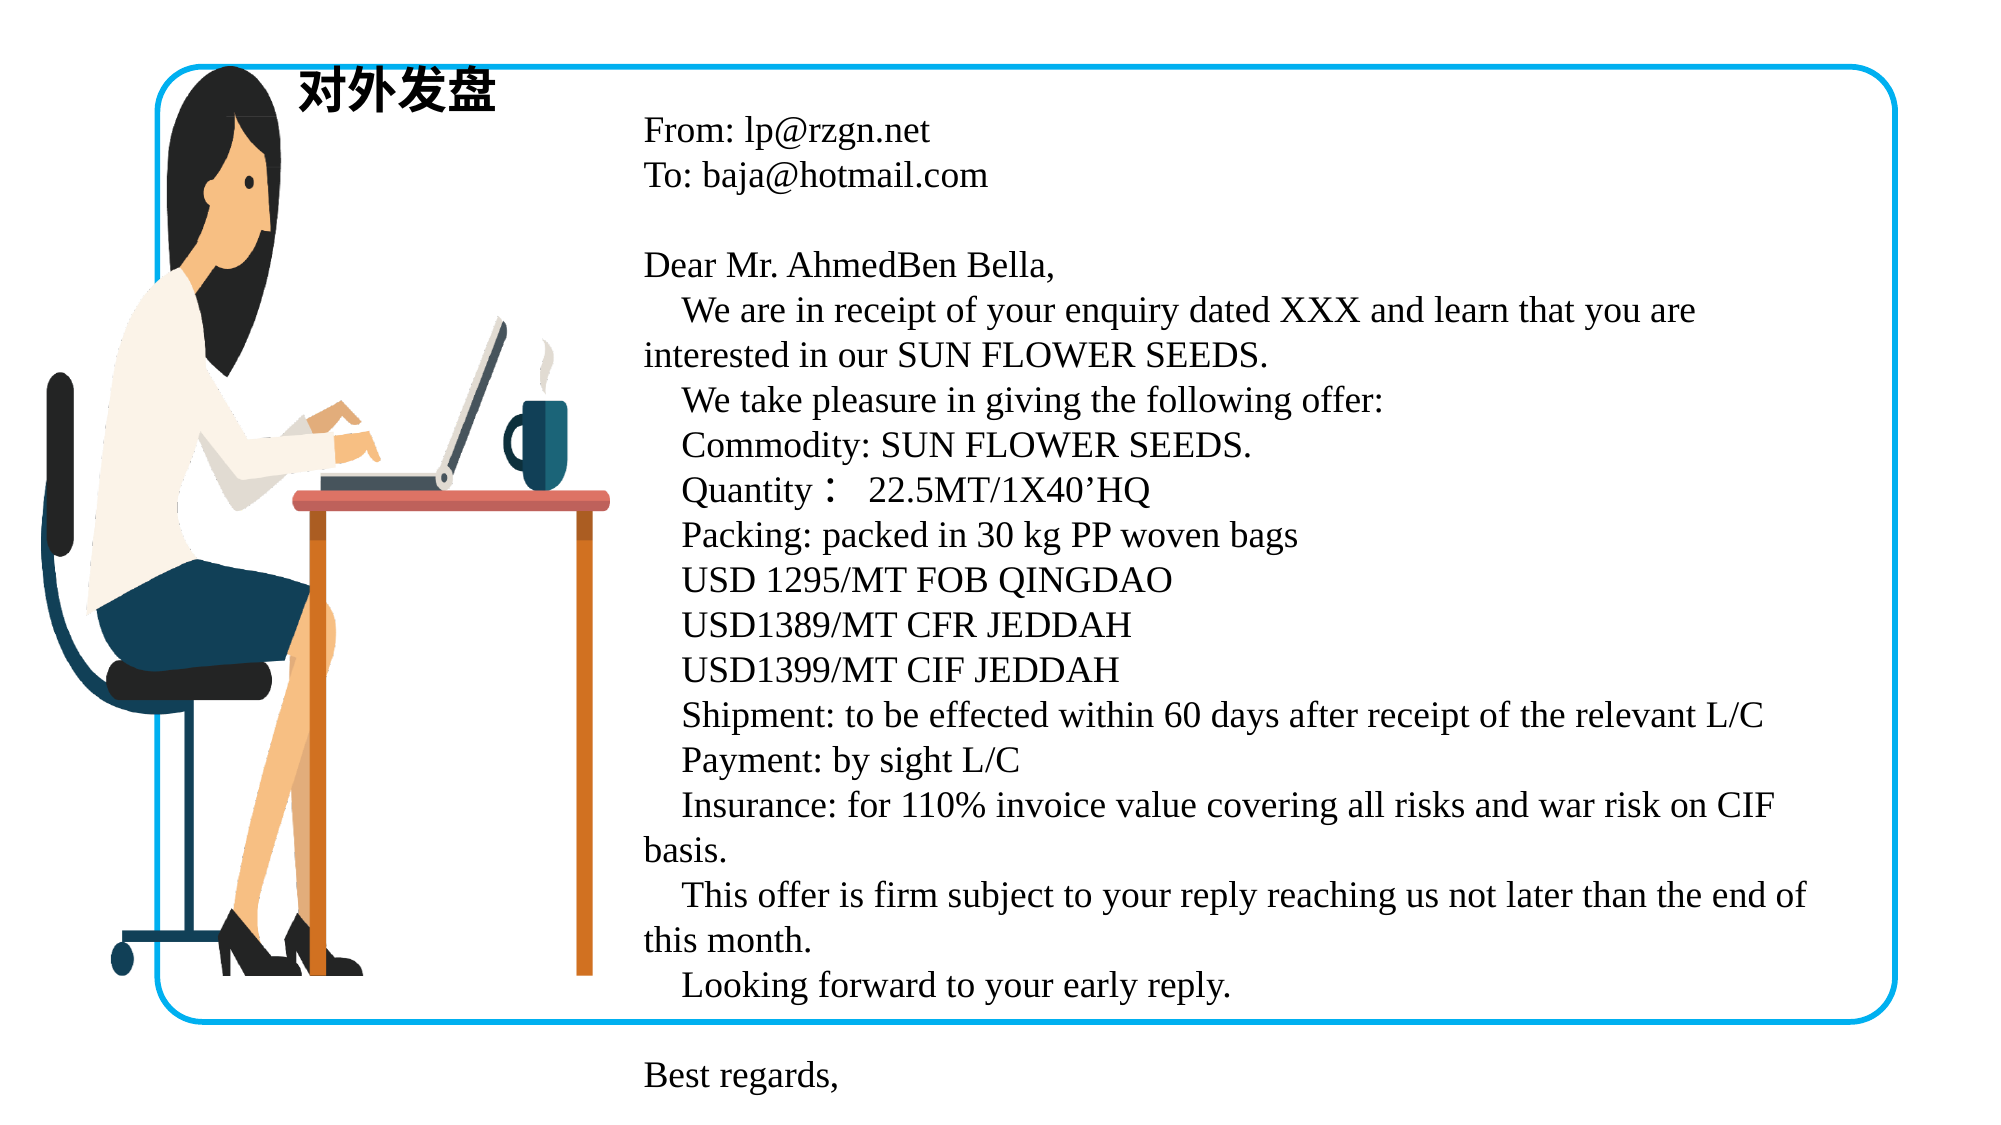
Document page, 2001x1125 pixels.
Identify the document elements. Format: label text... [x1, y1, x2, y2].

text_box From: lp@rzgn.net To: baja@hotmail.com Dear Mr. AhmedBen Bella, We are in receipt of your enquiry dated XXX and learn that you are interested in our SUN FLOWER SEEDS. We take pleasure in giving the following offer: Commodity: SUN FLOWER SEEDS. Quantity：22.5MT/1X40’HQ Packing: packed in 30 kg PP woven bags USD 1295/MT FOB QINGDAO USD1389/MT CFR JEDDAH USD1399/MT CIF JEDDAH Shipment: to be effected within 60 days after receipt of the relevant L/C Payment: by sight L/C Insurance: for 110% invoice value covering all risks and war risk on CIF basis. This offer is firm subject to your reply reaching us not later than the end of this month. Looking forward to your early reply. Best regards, [628, 97, 1866, 1103]
text_box 对外发盘 [282, 52, 976, 132]
picture [41, 66, 610, 976]
text_box [157, 132, 628, 1022]
text_box [976, 66, 1896, 1019]
